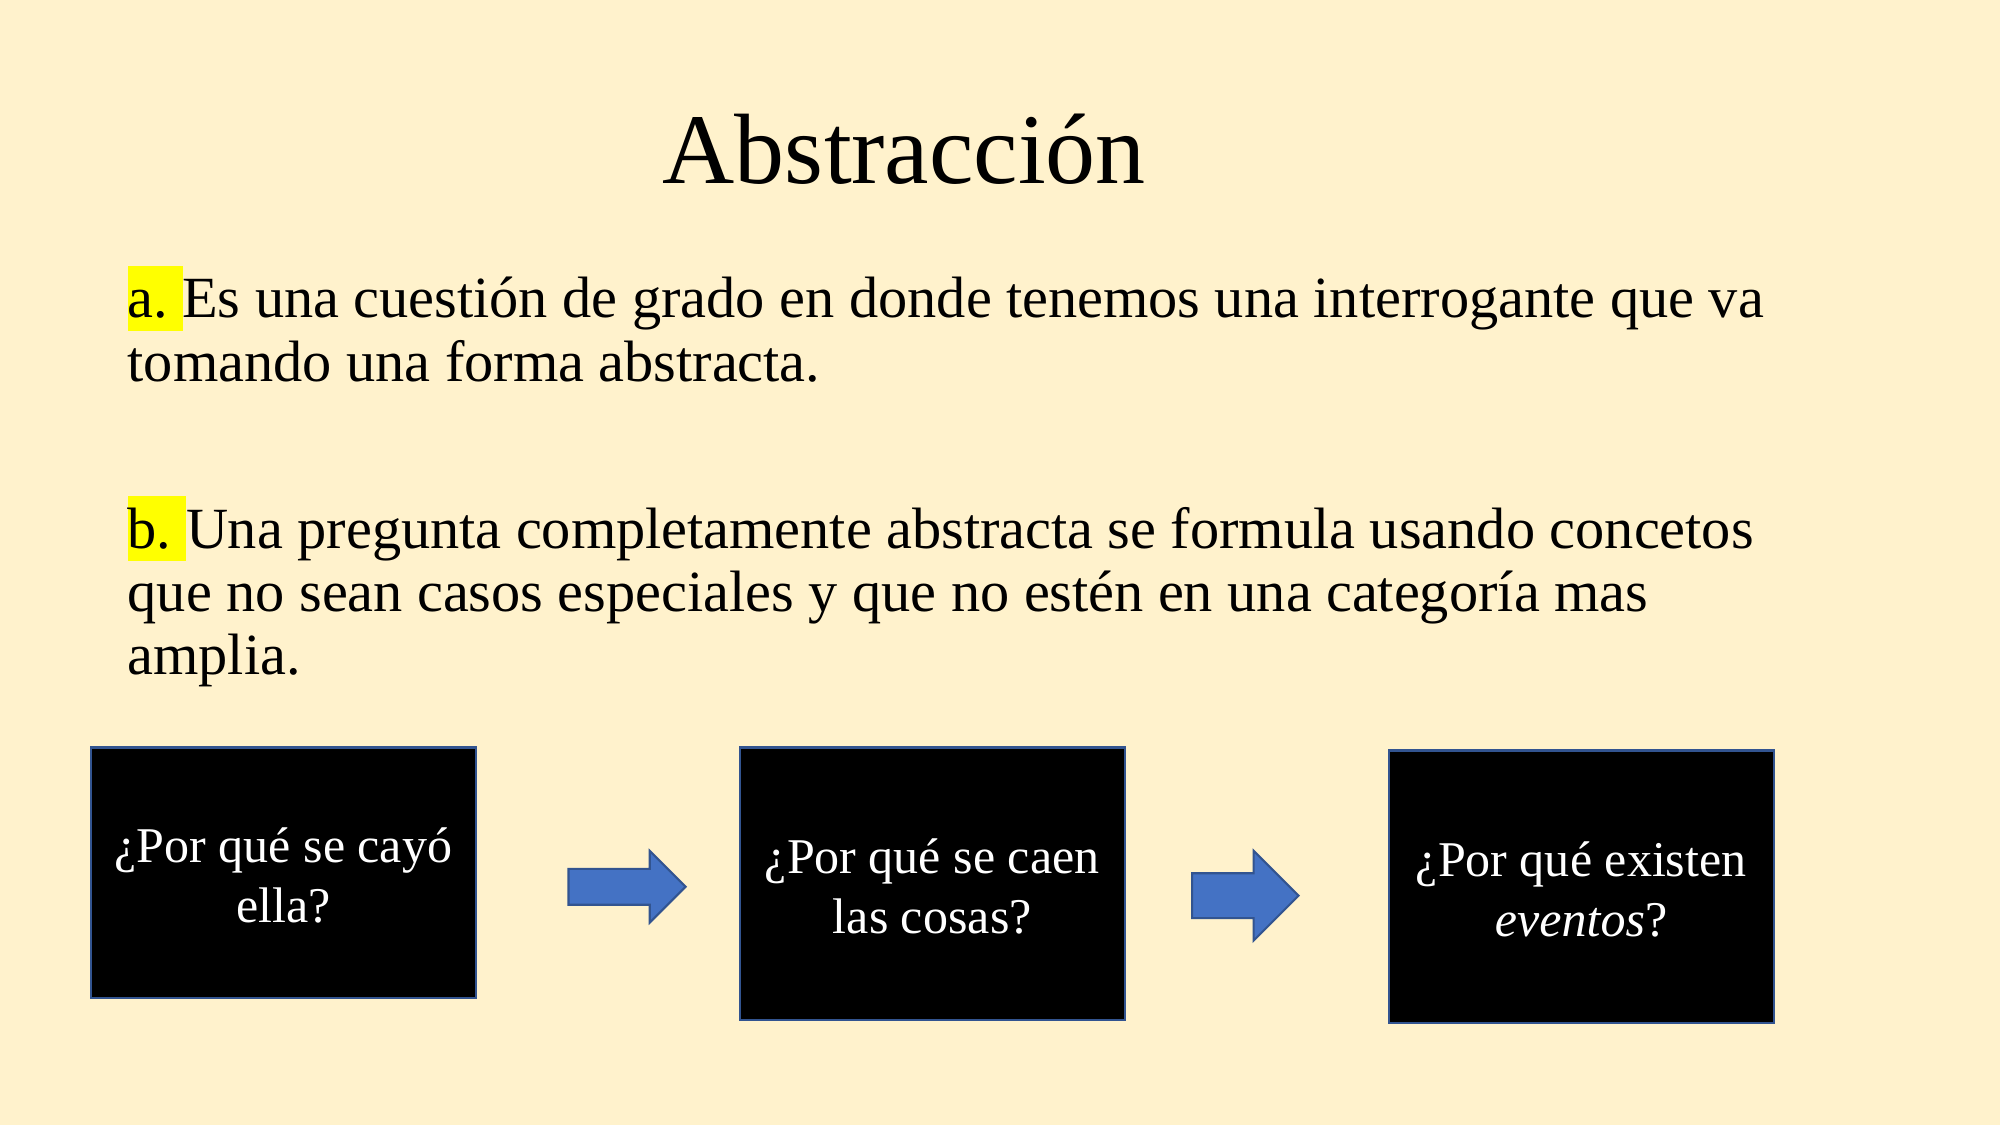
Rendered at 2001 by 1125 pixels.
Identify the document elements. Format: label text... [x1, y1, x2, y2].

text_box [1191, 848, 1301, 944]
text_box ¿Por qué existen eventos? [1388, 749, 1775, 1024]
text_box [567, 848, 688, 926]
list a. Es una cuestión de grado en donde tenemos una interrogante que va tomando una forma abstracta. b. Una pregunta completamente abstracta se formula usando concetos que no sean casos especiales y que no estén en una categoría mas amplia. [112, 260, 1838, 974]
title Abstracción [54, 42, 1780, 261]
text_box ¿Por qué se caen las cosas? [739, 746, 1126, 1021]
text_box ¿Por qué se cayó ella? [90, 746, 477, 999]
